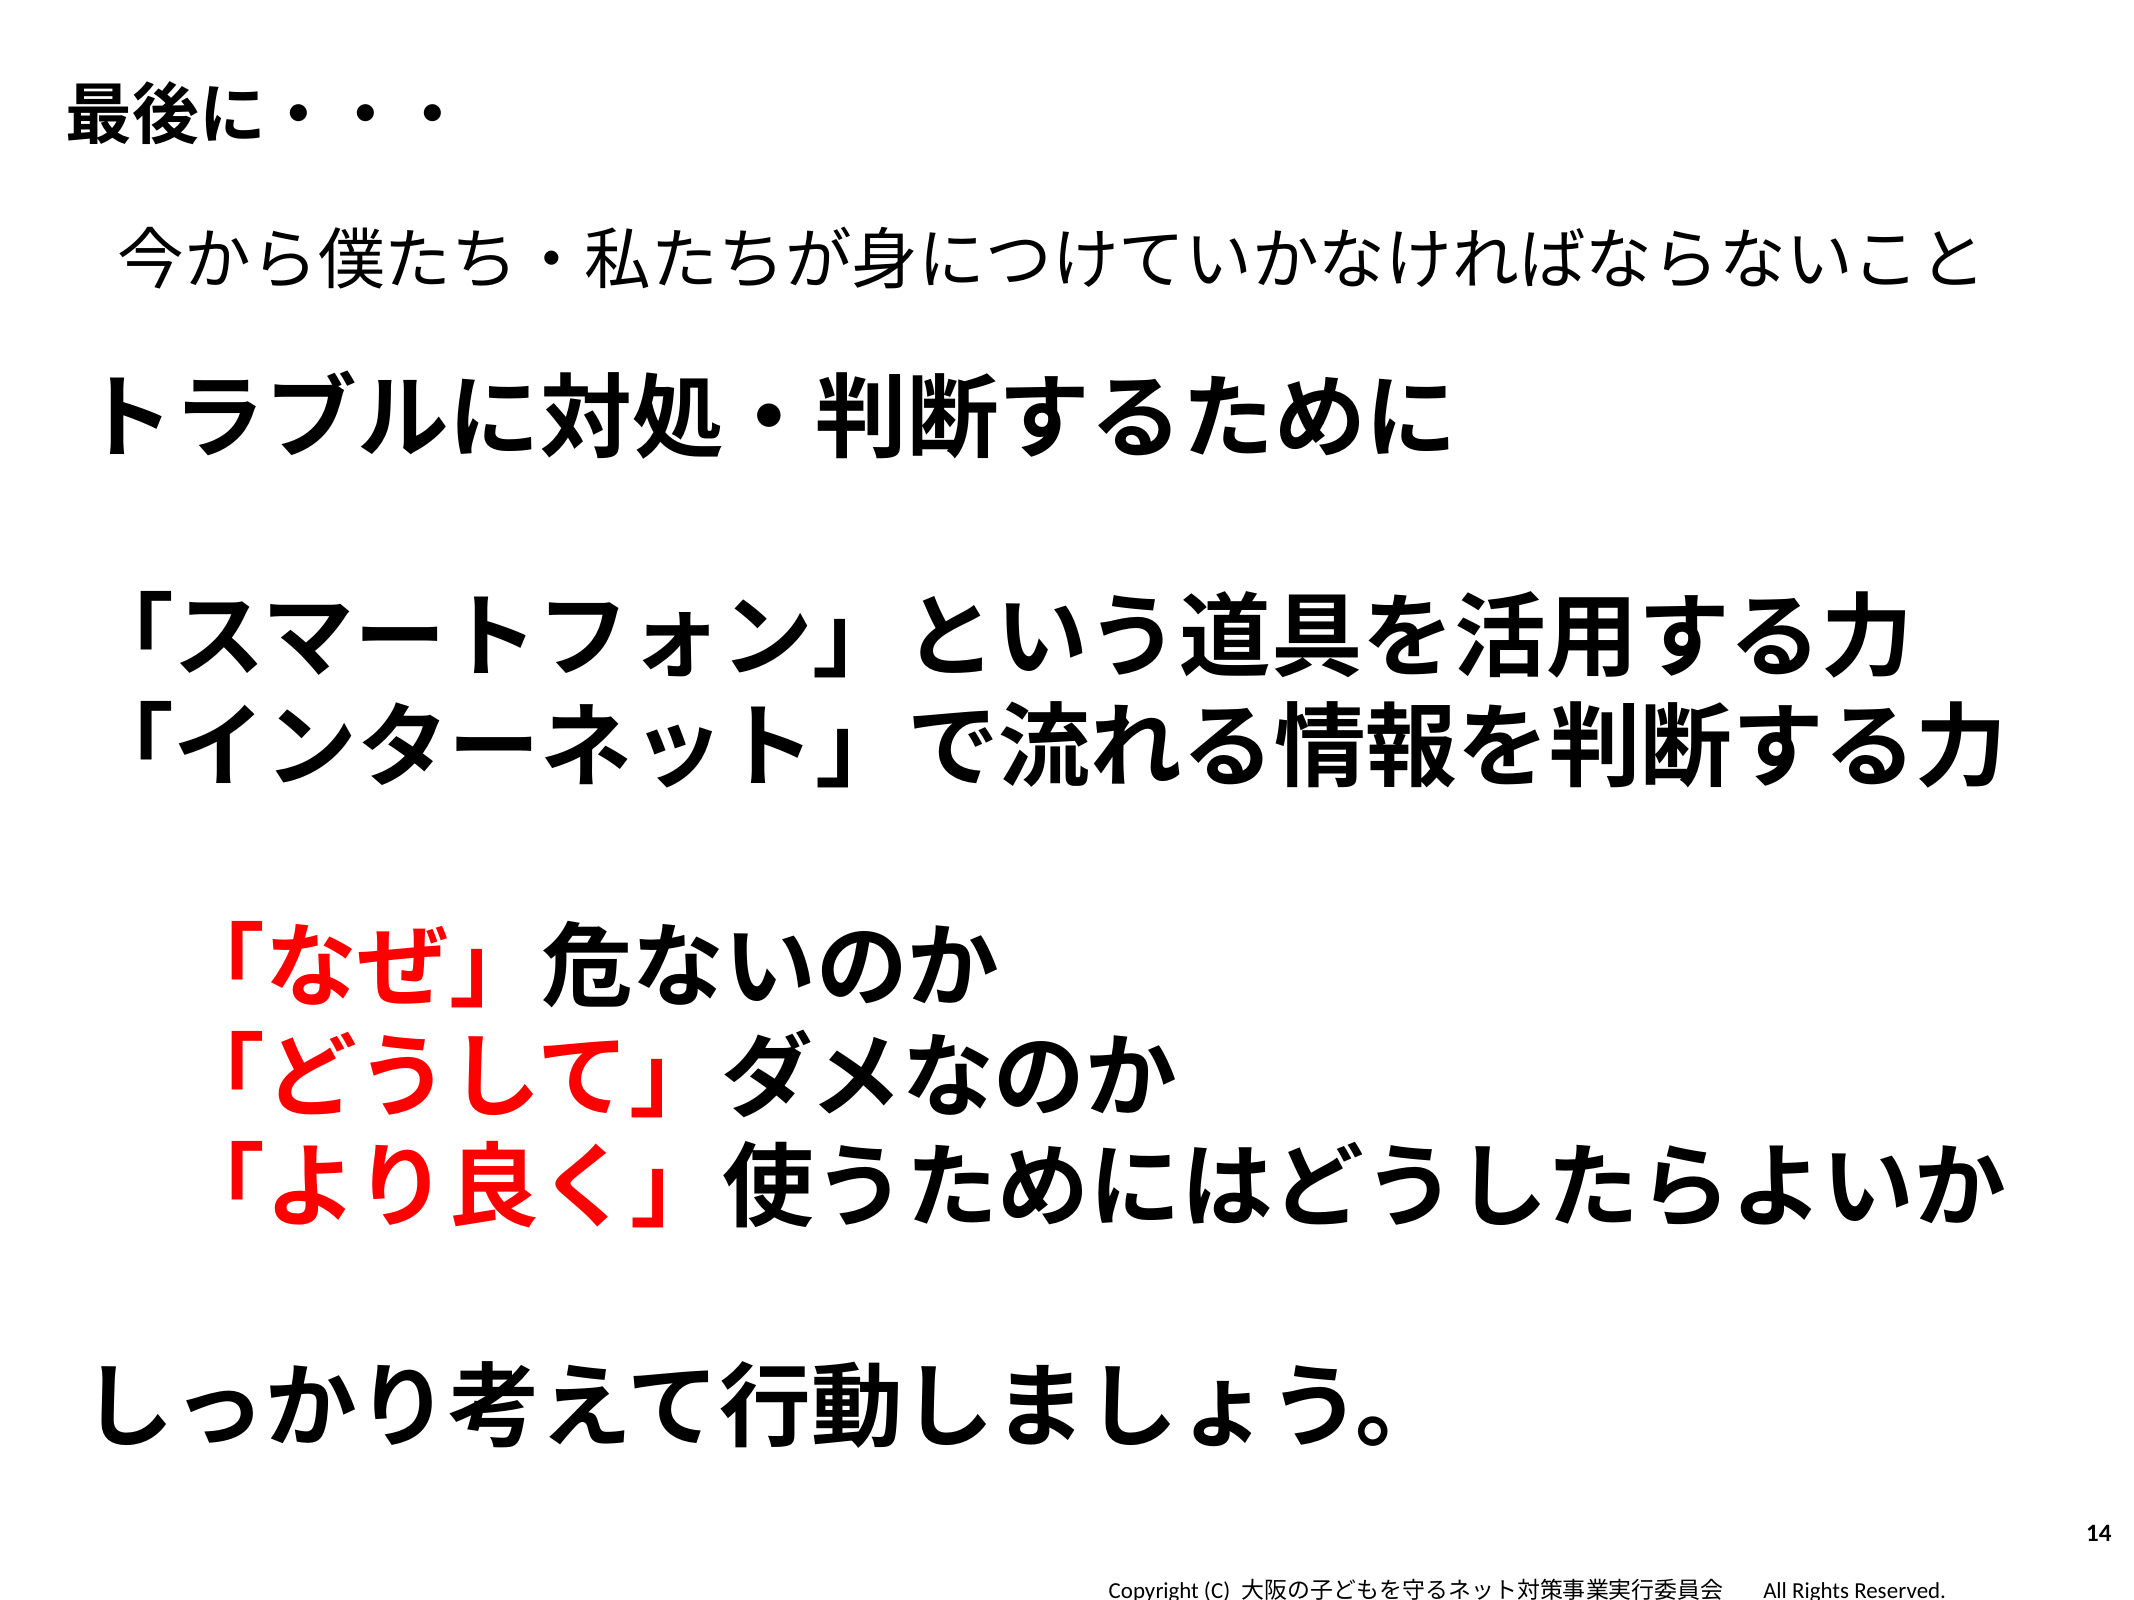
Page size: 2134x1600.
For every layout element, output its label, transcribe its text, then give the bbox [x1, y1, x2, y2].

title 最後に・・・ [50, 53, 1858, 148]
list 今から僕たち・私たちが身につけていかなければならないこと [50, 209, 2083, 350]
slide_number 14 [2066, 1508, 2127, 1553]
text_box トラブルに対処・判断するために 「スマートフォン」という道具を活用する力 「インターネット」で流れる情報を判断する力 「なぜ」危ないのか 「どうして」ダメなのか 「より良く」使うためにはどうしたらよいか しっかり考えて行動しましょう。 [15, 350, 2084, 1466]
